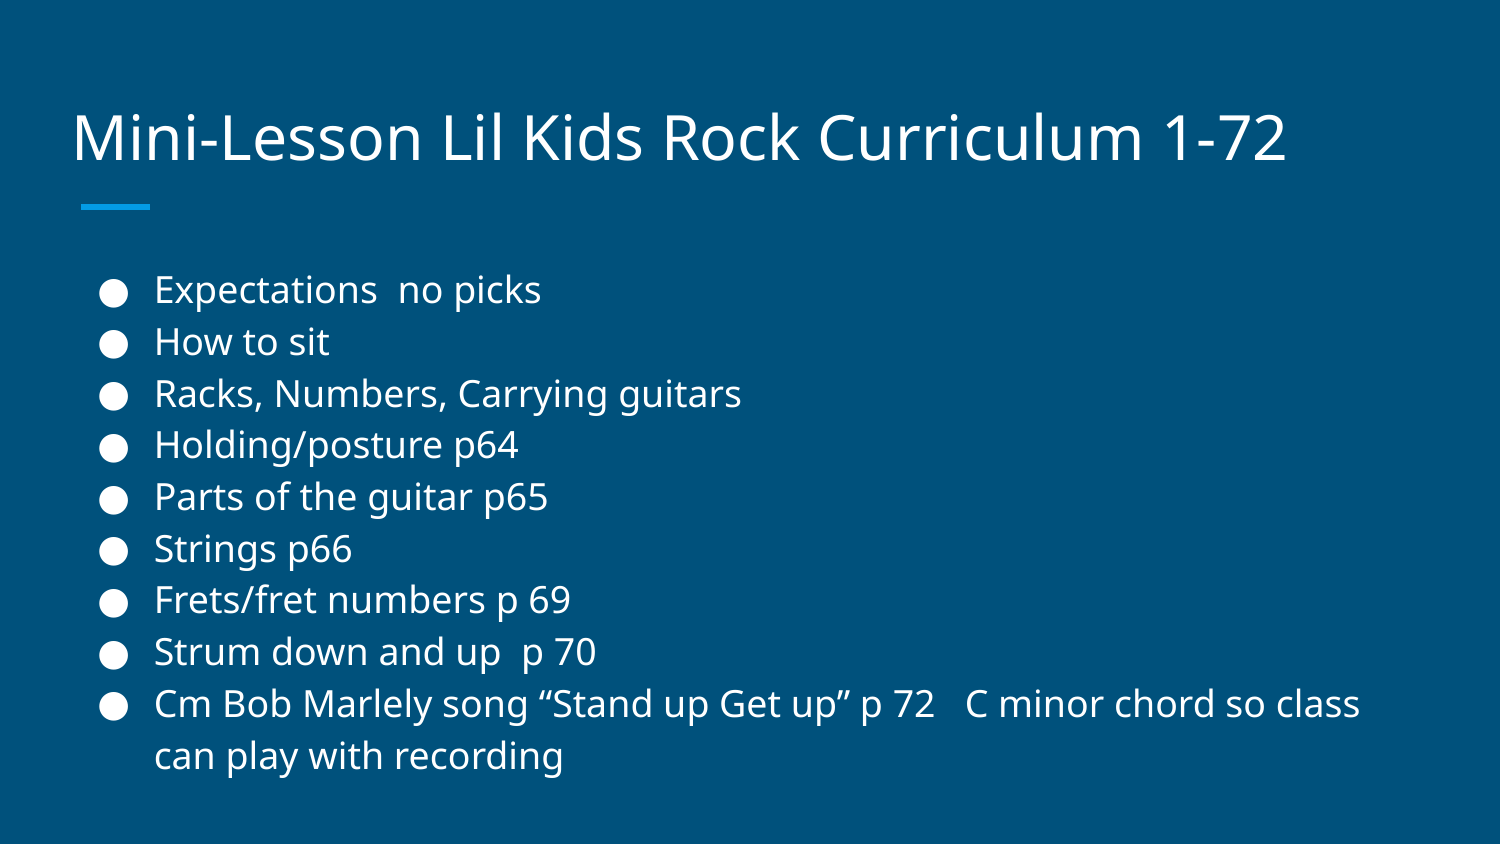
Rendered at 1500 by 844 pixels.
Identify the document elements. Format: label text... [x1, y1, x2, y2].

title Mini-Lesson Lil Kids Rock Curriculum 1-72 [56, 75, 1430, 188]
list Expectations no picks How to sit Racks, Numbers, Carrying guitars Holding/posture p64 Parts of the guitar p65 Strings p66 Frets/fret numbers p 69 Strum down and up p 70 Cm Bob Marlely song “Stand up Get up” p 72 C minor chord so class can play with recording [63, 244, 1437, 832]
